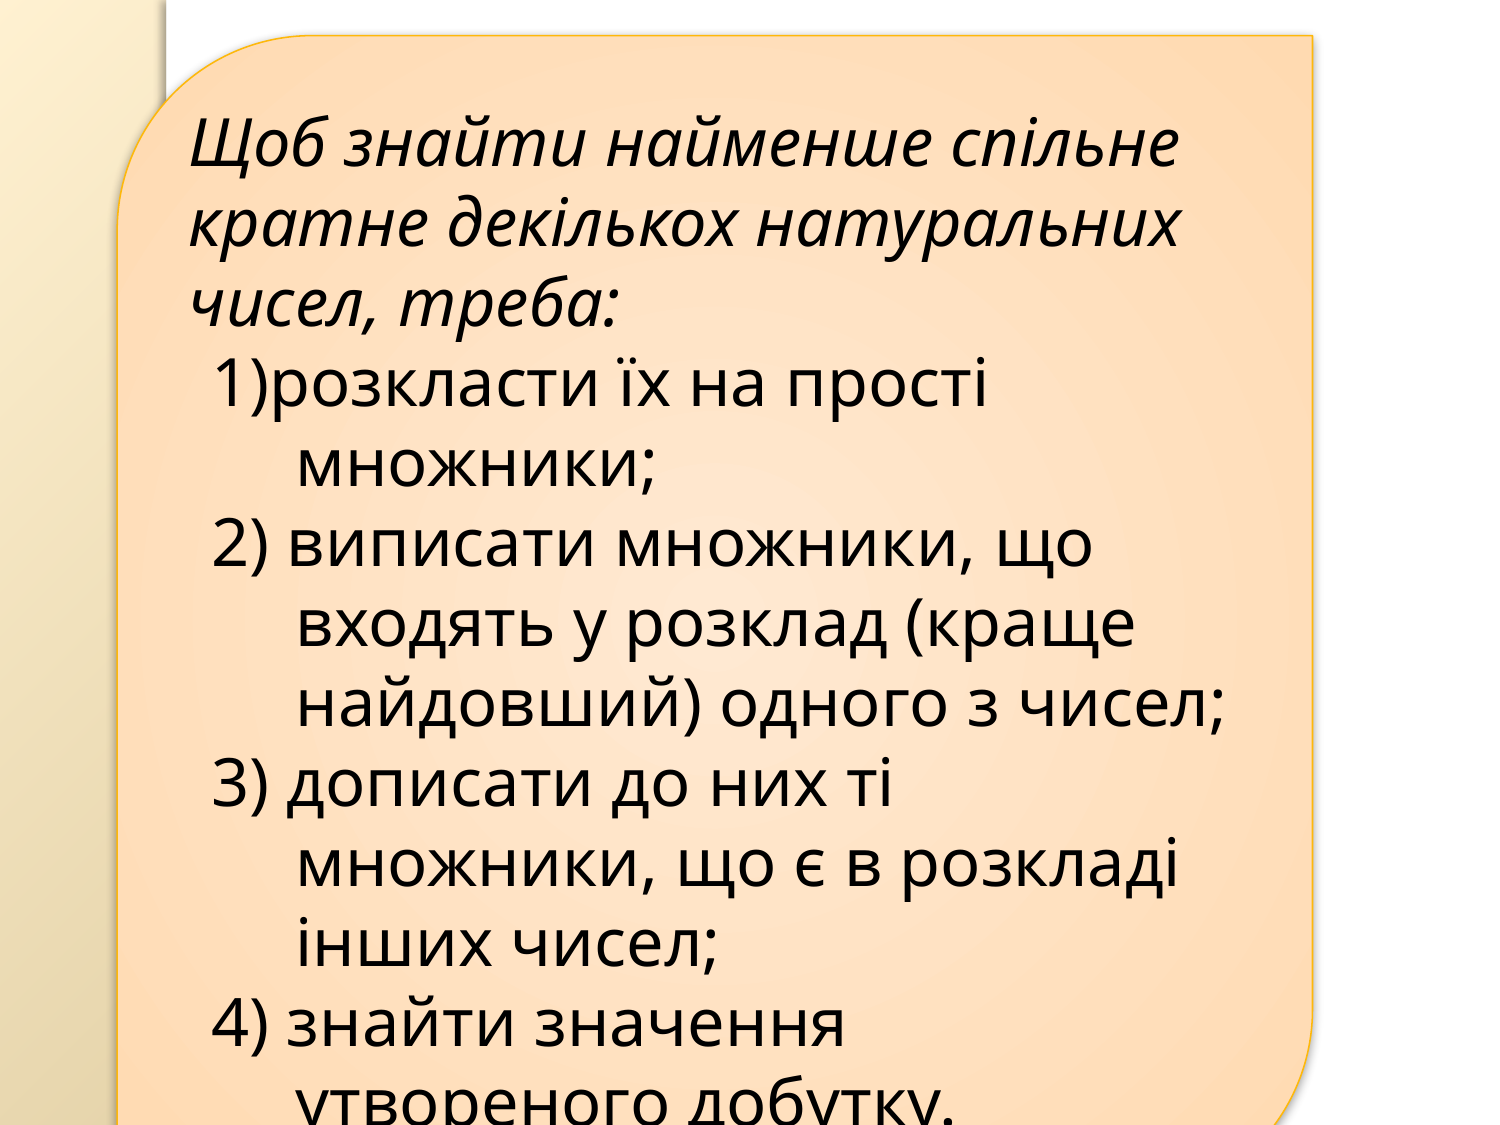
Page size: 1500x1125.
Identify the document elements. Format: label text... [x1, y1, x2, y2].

text_box Щоб знайти найменше спільне кратне декількох натуральних чисел, треба: 1)розкласти їх на прості множники; 2) виписати множники, що входять у розклад (краще найдовший) одного з чисел; 3) дописати до них ті множники, що є в розкладі інших чисел; 4) знайти значення утвореного добутку. [116, 34, 1314, 1125]
